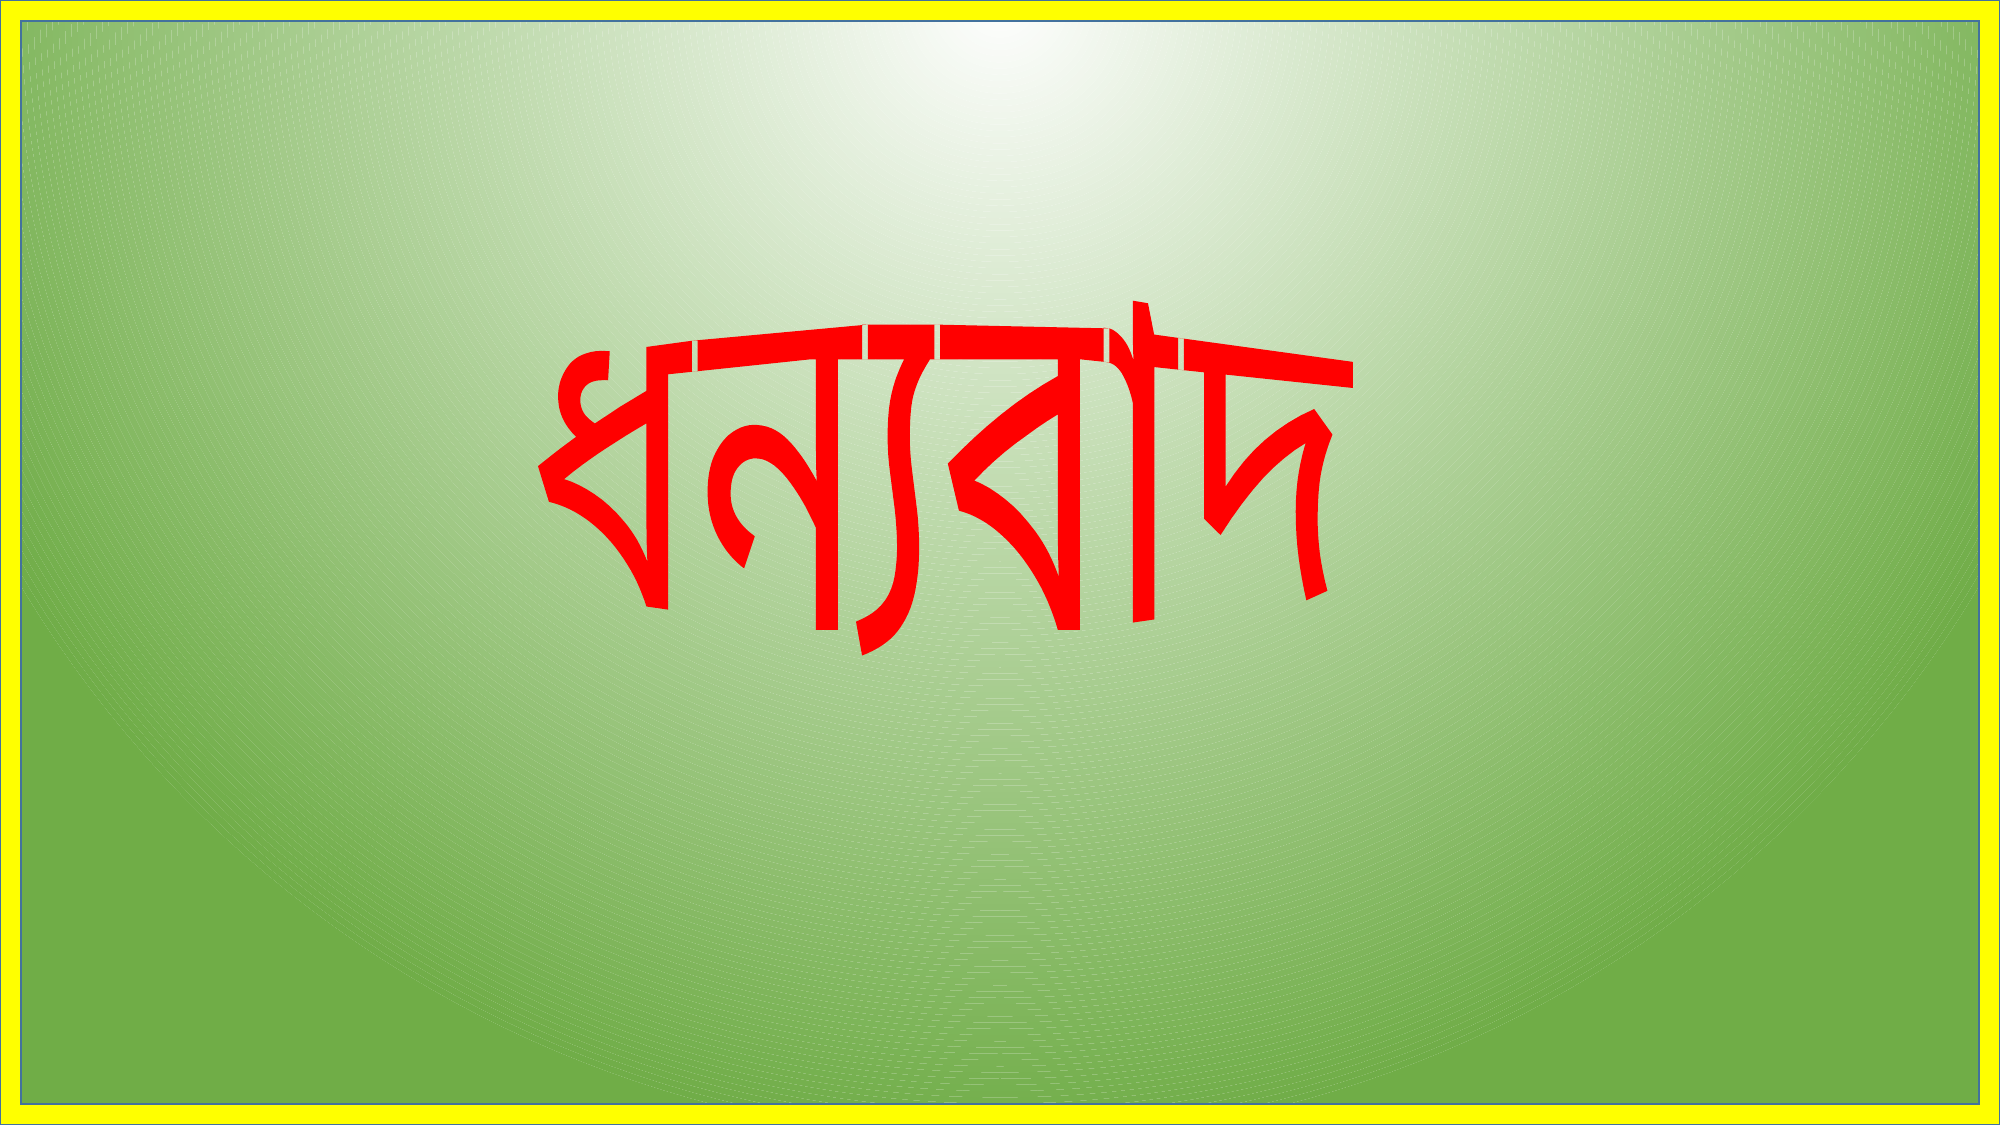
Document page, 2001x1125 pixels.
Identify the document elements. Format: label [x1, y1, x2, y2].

text_box [0, 0, 2000, 1125]
